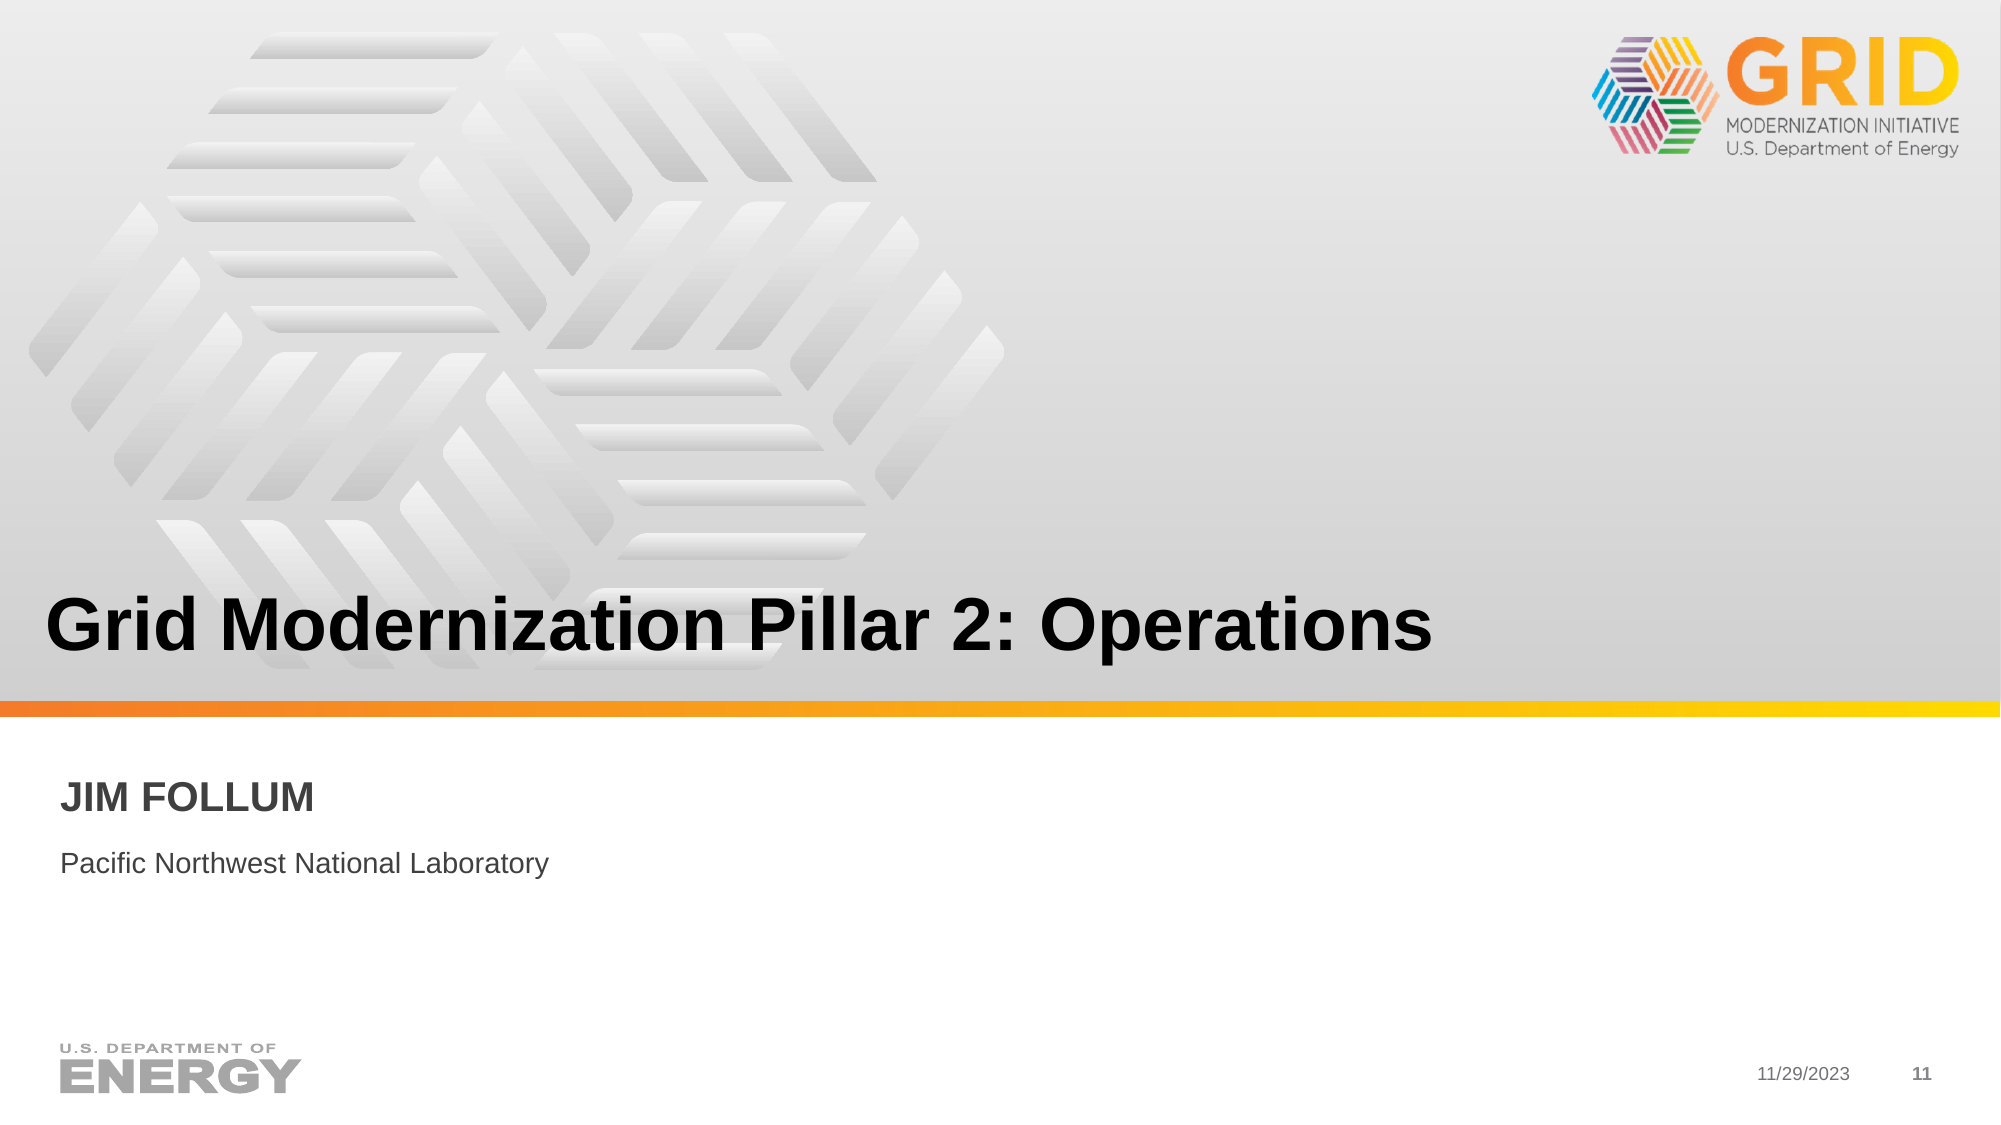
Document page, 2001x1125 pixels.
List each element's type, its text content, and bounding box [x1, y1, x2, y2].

subtitle Jim Follum [60, 769, 1516, 844]
slide_number 11 [1912, 1042, 1978, 1103]
list Pacific Northwest National Laboratory [60, 844, 1516, 890]
title Grid Modernization Pillar 2: Operations [0, 240, 1925, 713]
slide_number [1500, 1042, 1850, 1103]
picture [1592, 37, 1959, 159]
